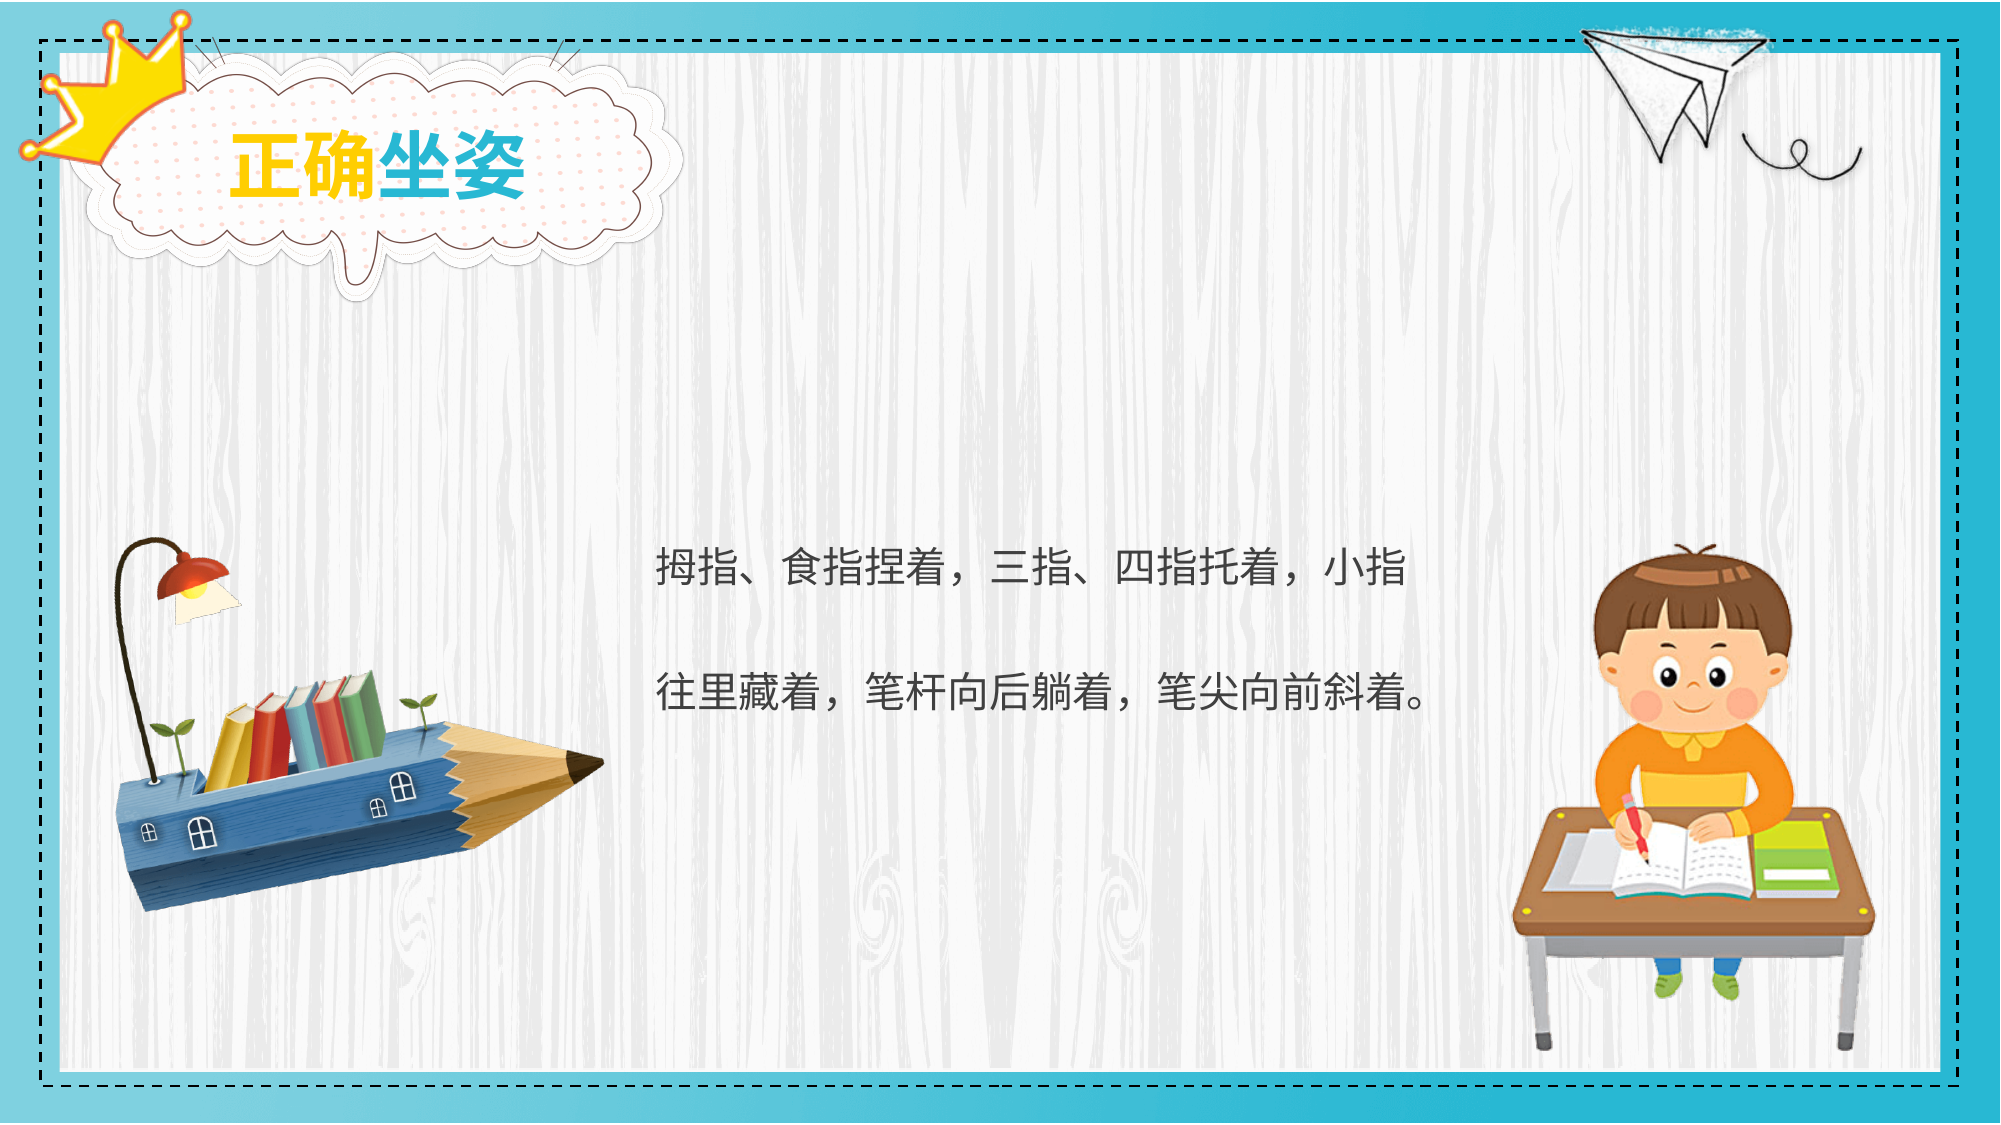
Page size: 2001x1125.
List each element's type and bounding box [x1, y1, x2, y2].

picture [0, 0, 2000, 1125]
text_box [0, 6, 701, 318]
text_box [40, 39, 1958, 1087]
